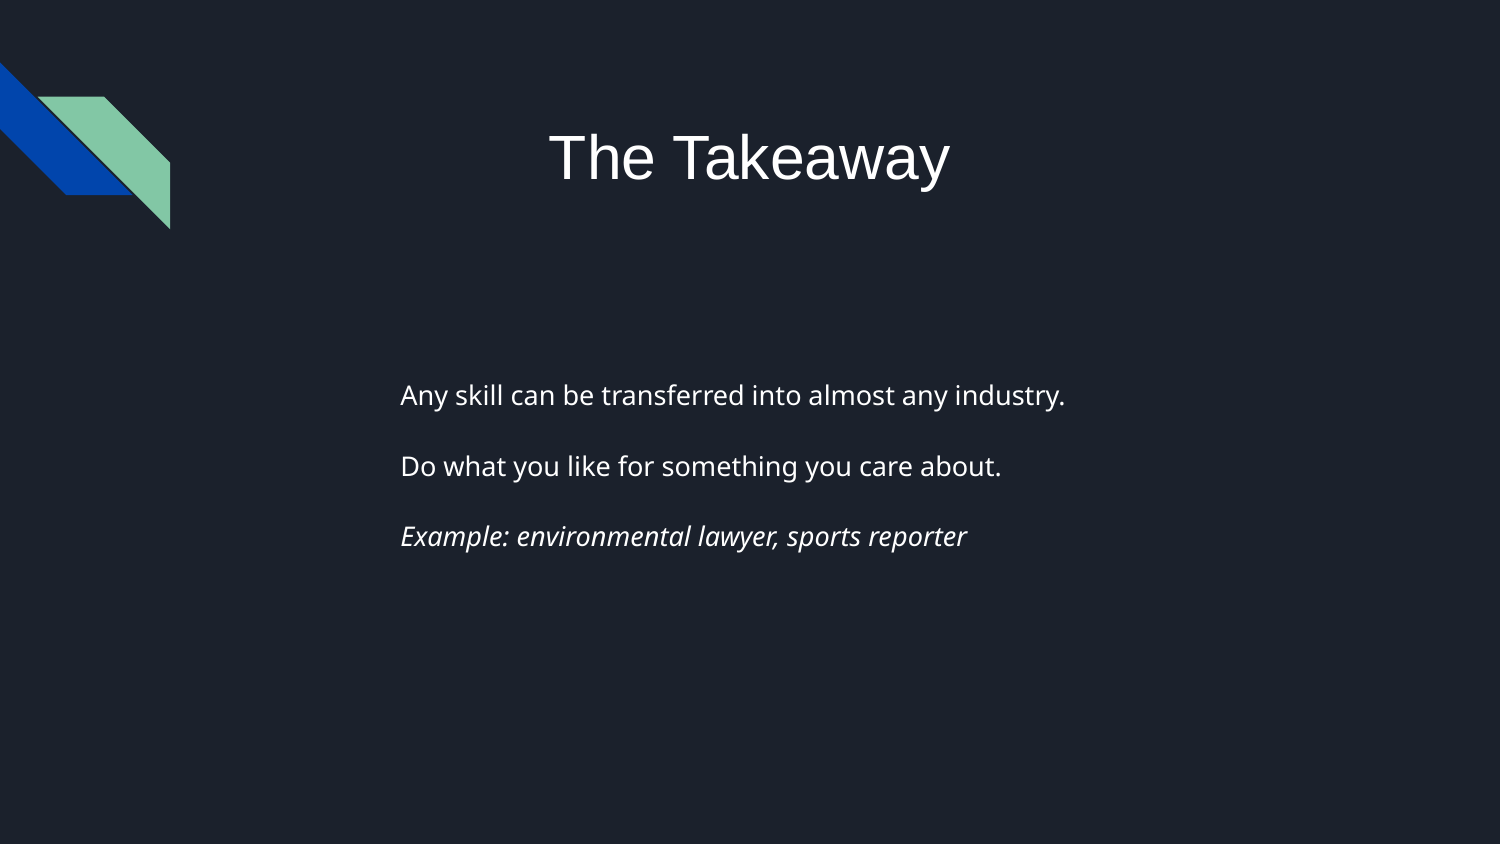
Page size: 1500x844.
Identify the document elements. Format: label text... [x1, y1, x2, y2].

text_box The Takeaway [360, 102, 1140, 246]
subtitle Any skill can be transferred into almost any industry. Do what you like for something you care about. Example: environmental lawyer, sports reporter [385, 358, 1115, 442]
